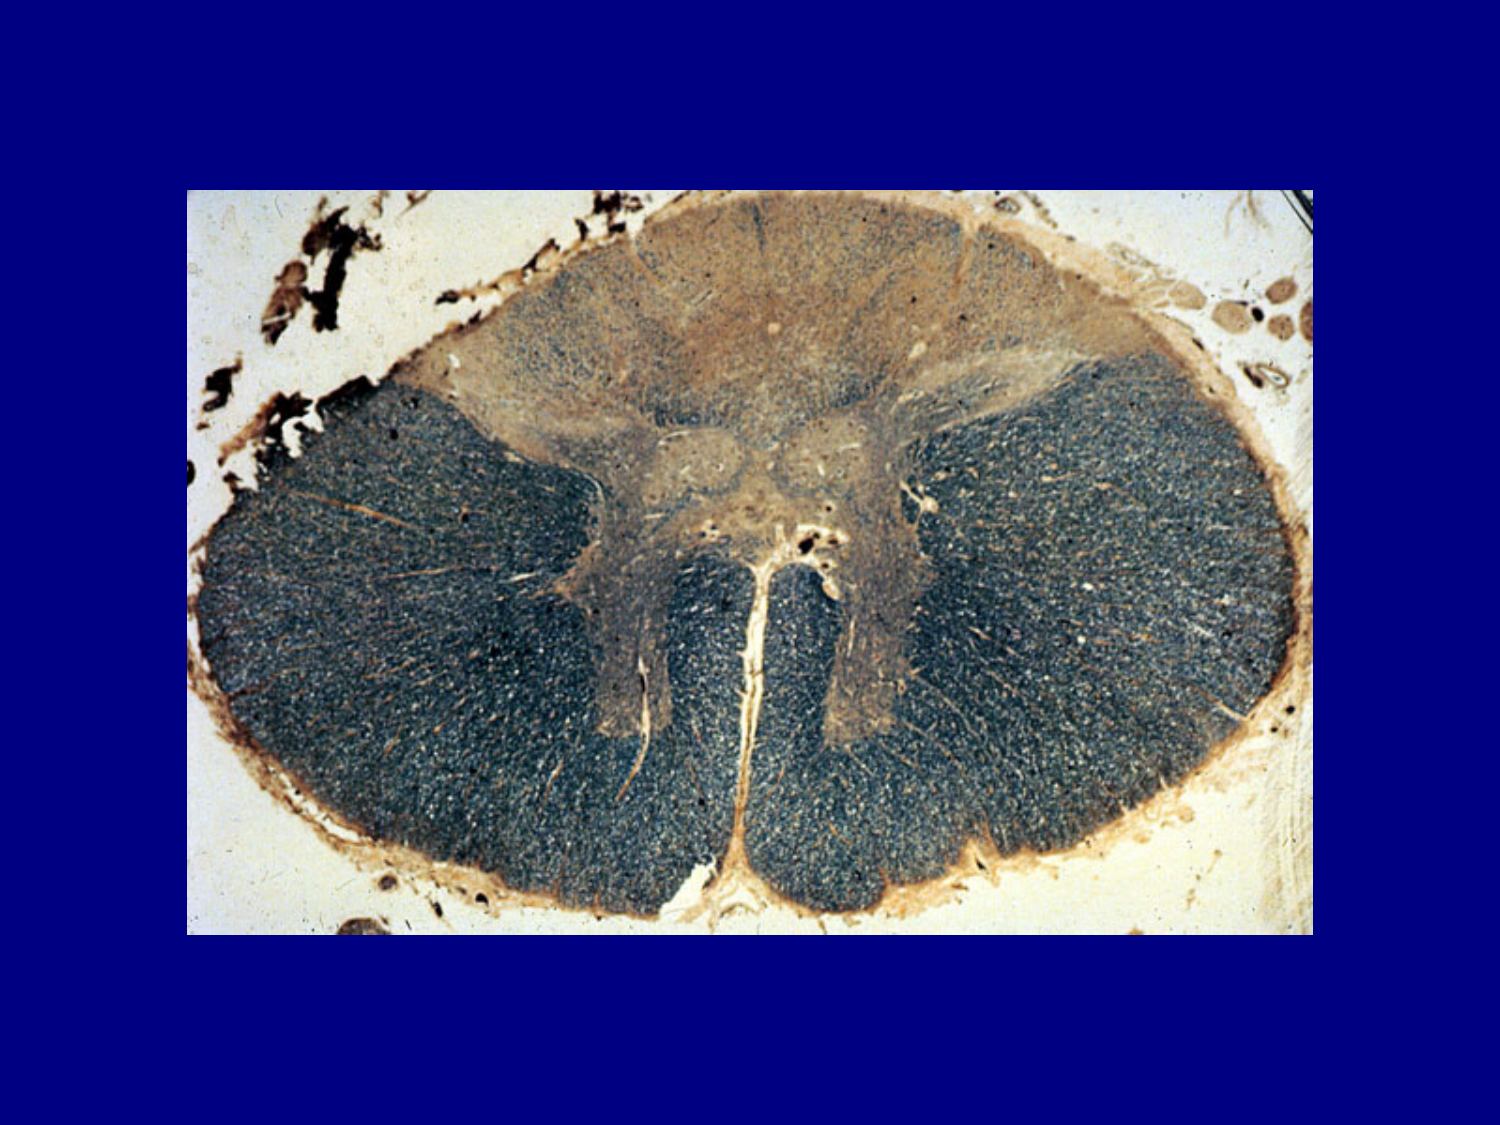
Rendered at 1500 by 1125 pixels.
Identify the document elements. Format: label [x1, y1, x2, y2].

picture [187, 190, 1313, 935]
